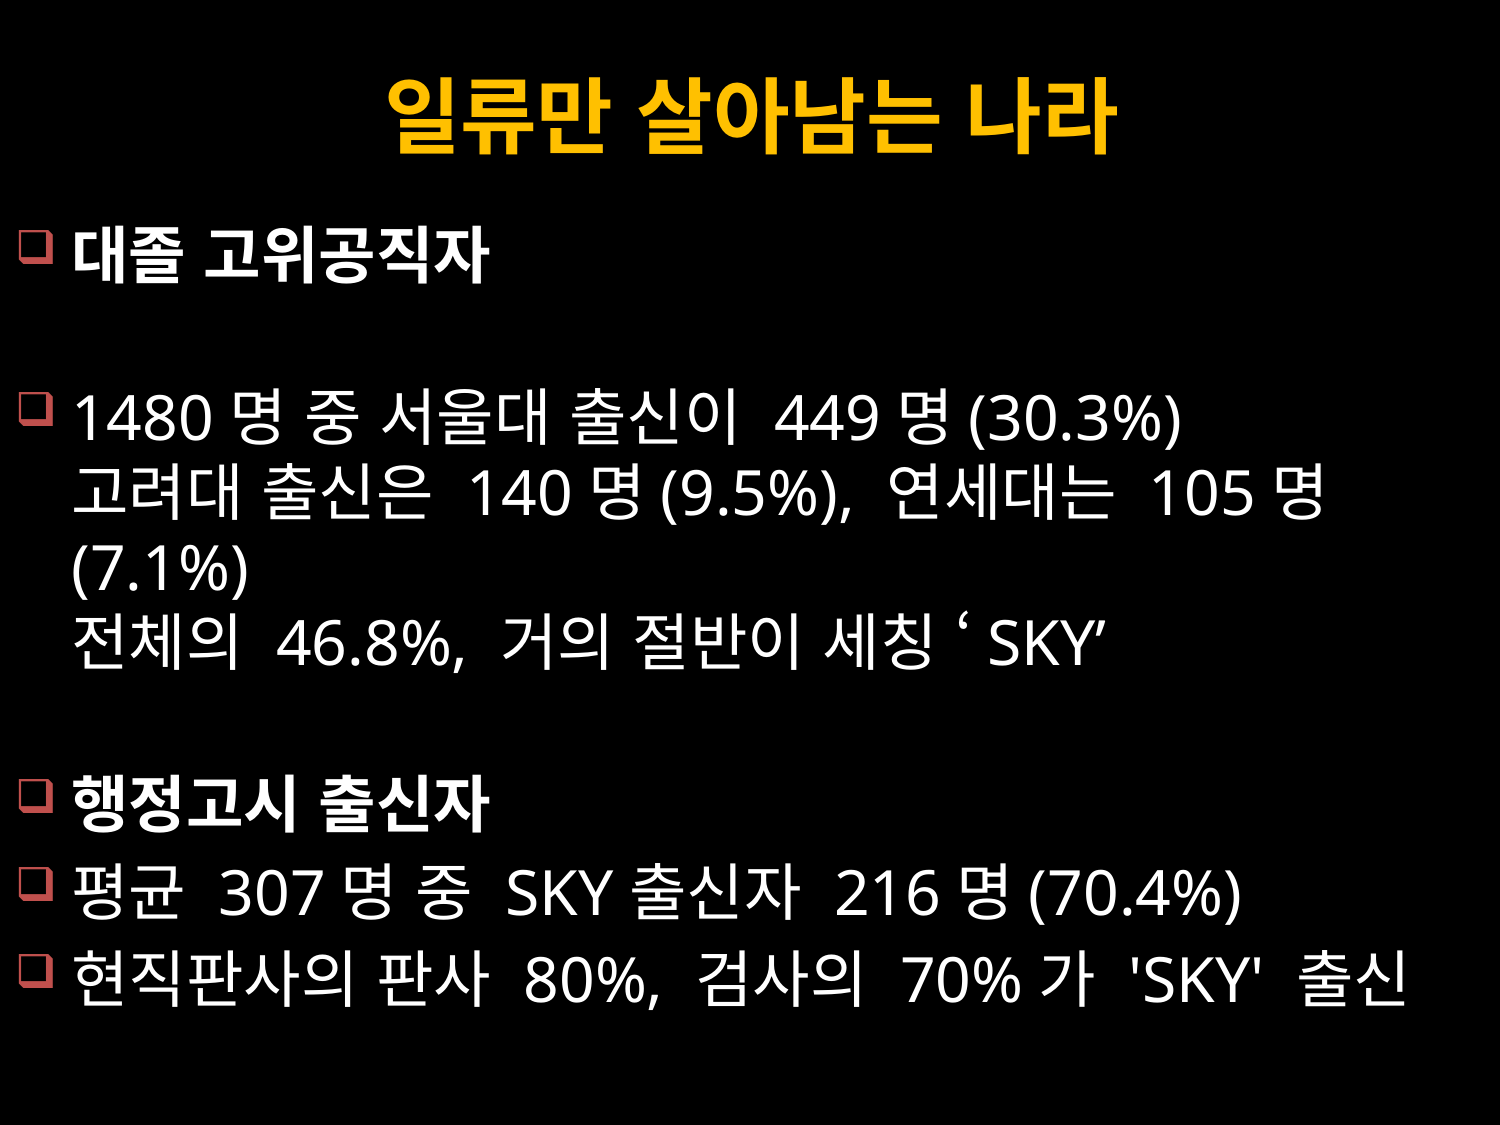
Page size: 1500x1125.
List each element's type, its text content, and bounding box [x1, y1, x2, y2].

title 일류만 살아남는 나라 [76, 20, 1427, 208]
list 대졸 고위공직자 1480명 중 서울대 출신이 449명(30.3%) 고려대 출신은 140명(9.5%), 연세대는 105명(7.1%) 전체의 46.8%, 거의 절반이 세칭 ‘SKY’ 행정고시 출신자 평균 307명 중 SKY출신자 216명(70.4%) 현직판사의 판사 80%, 검사의 70%가 'SKY' 출신 [0, 208, 1471, 1106]
